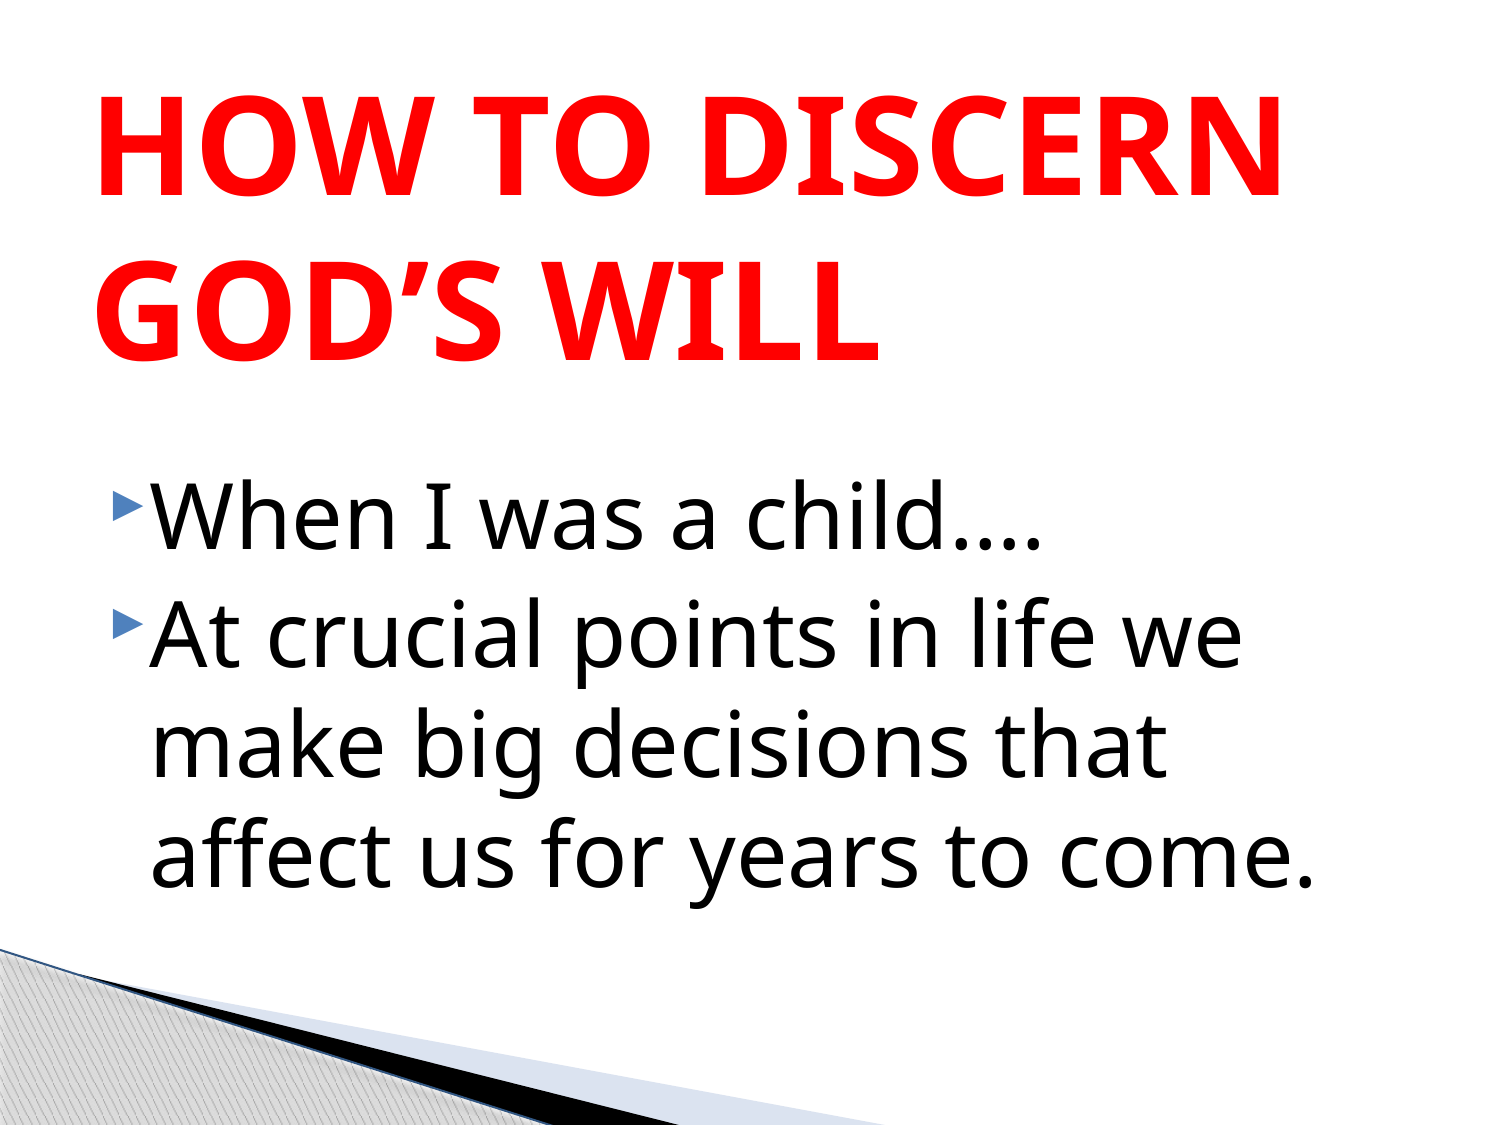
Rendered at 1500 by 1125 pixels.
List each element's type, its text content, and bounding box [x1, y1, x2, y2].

list When I was a child…. At crucial points in life we make big decisions that affect us for years to come. [75, 450, 1425, 986]
title HOW TO DISCERN GOD’S WILL [75, 45, 1425, 400]
